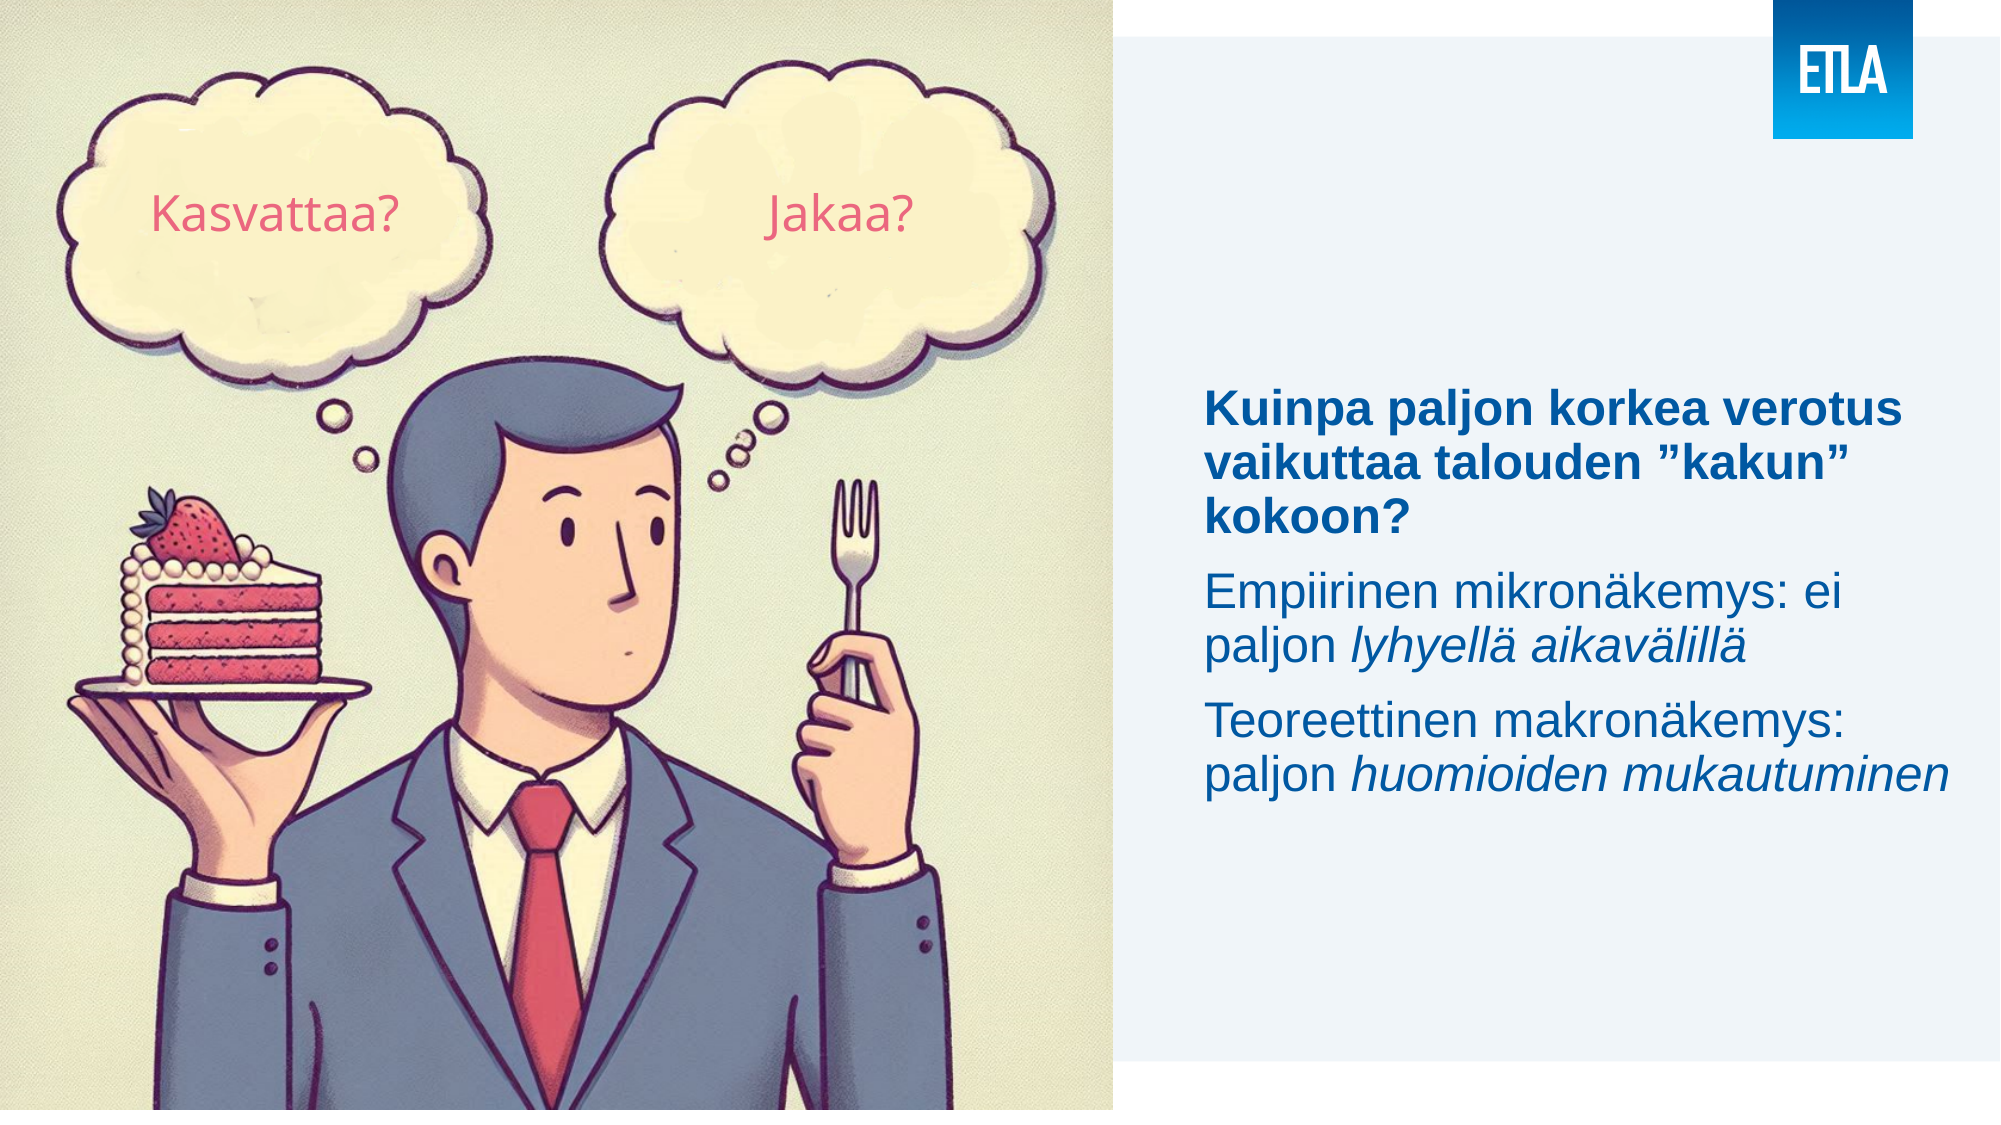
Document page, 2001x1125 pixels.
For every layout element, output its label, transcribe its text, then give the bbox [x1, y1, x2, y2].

list Kuinpa paljon korkea verotus vaikuttaa talouden ”kakun” kokoon? Empiirinen mikronäkemys: ei paljon lyhyellä aikavälillä Teoreettinen makronäkemys: paljon huomioiden mukautuminen [1188, 293, 1975, 972]
picture [1773, 0, 1913, 92]
picture [0, 0, 1113, 1110]
